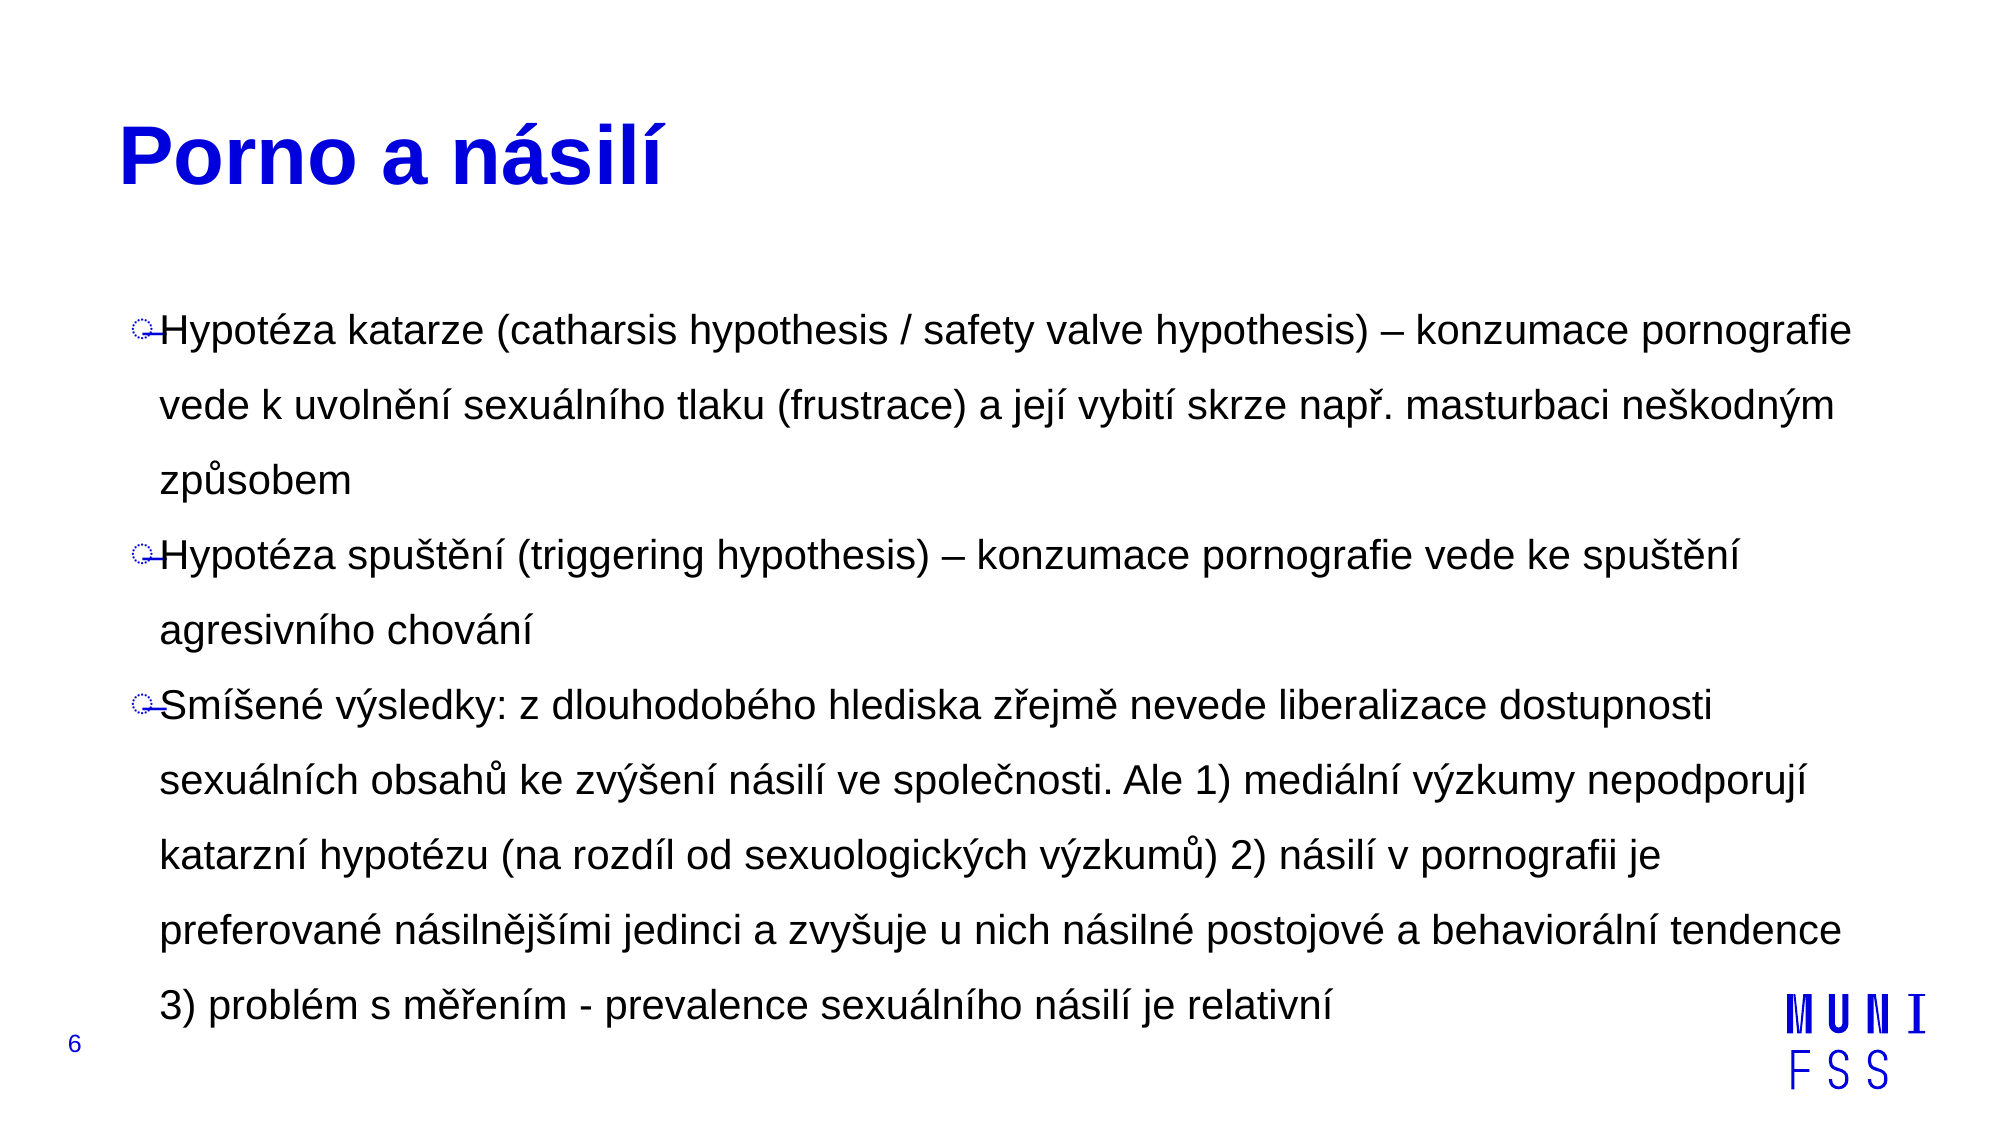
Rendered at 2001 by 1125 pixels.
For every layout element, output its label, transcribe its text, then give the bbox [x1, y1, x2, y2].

slide_number 6 [67, 1021, 110, 1063]
list Hypotéza katarze (catharsis hypothesis / safety valve hypothesis) – konzumace pornografie vede k uvolnění sexuálního tlaku (frustrace) a její vybití skrze např. masturbaci neškodným způsobem Hypotéza spuštění (triggering hypothesis) – konzumace pornografie vede ke spuštění agresivního chování Smíšené výsledky: z dlouhodobého hlediska zřejmě nevede liberalizace dostupnosti sexuálních obsahů ke zvýšení násilí ve společnosti. Ale 1) mediální výzkumy nepodporují katarzní hypotézu (na rozdíl od sexuologických výzkumů) 2) násilí v pornografii je preferované násilnějšími jedinci a zvyšuje u nich násilné postojové a behaviorální tendence 3) problém s měřením - prevalence sexuálního násilí je relativní [118, 277, 1883, 957]
title Porno a násilí [118, 118, 1883, 193]
